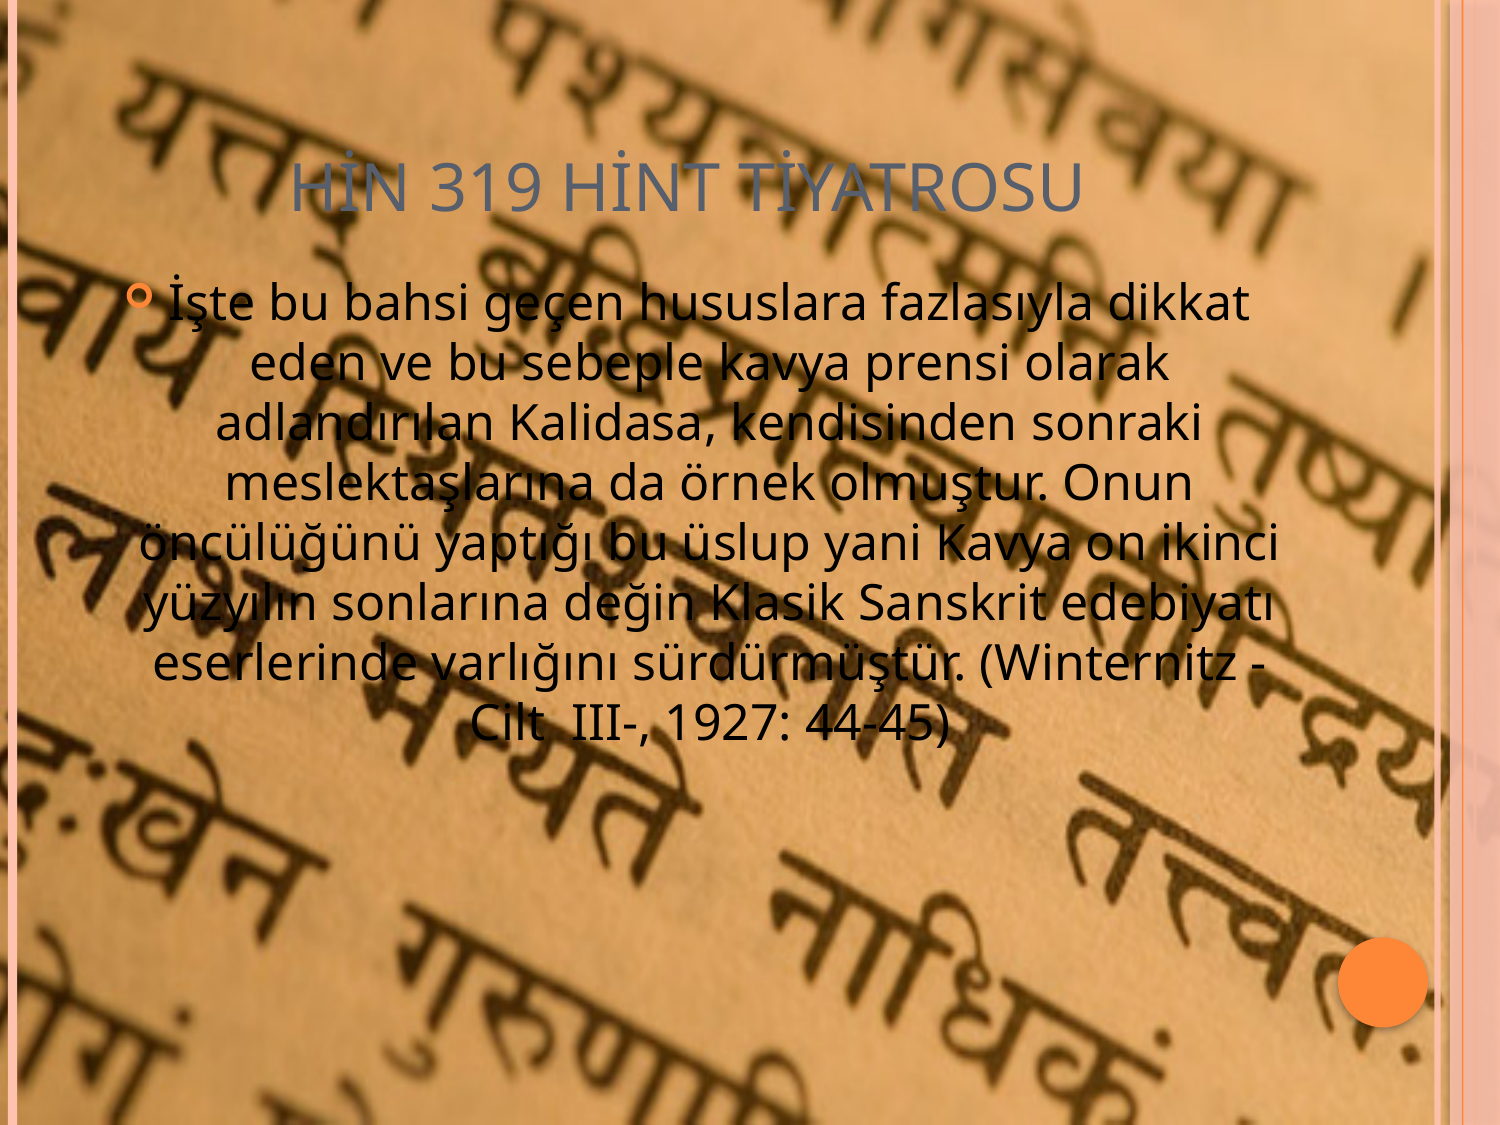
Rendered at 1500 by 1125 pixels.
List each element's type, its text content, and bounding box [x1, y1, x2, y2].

picture [0, 0, 7, 1125]
list İşte bu bahsi geçen hususlara fazlasıyla dikkat eden ve bu sebeple kavya prensi olarak adlandırılan Kalidasa, kendisinden sonraki meslektaşlarına da örnek olmuştur. Onun öncülüğünü yaptığı bu üslup yani Kavya on ikinci yüzyılın sonlarına değin Klasik Sanskrit edebiyatı eserlerinde varlığını sürdürmüştür. (Winternitz -Cilt III-, 1927: 44-45) [75, 262, 1300, 1062]
picture [18, 0, 1434, 1125]
picture [1441, 0, 1449, 1125]
title HİN 319 Hint Tiyatrosu [75, 45, 1300, 233]
